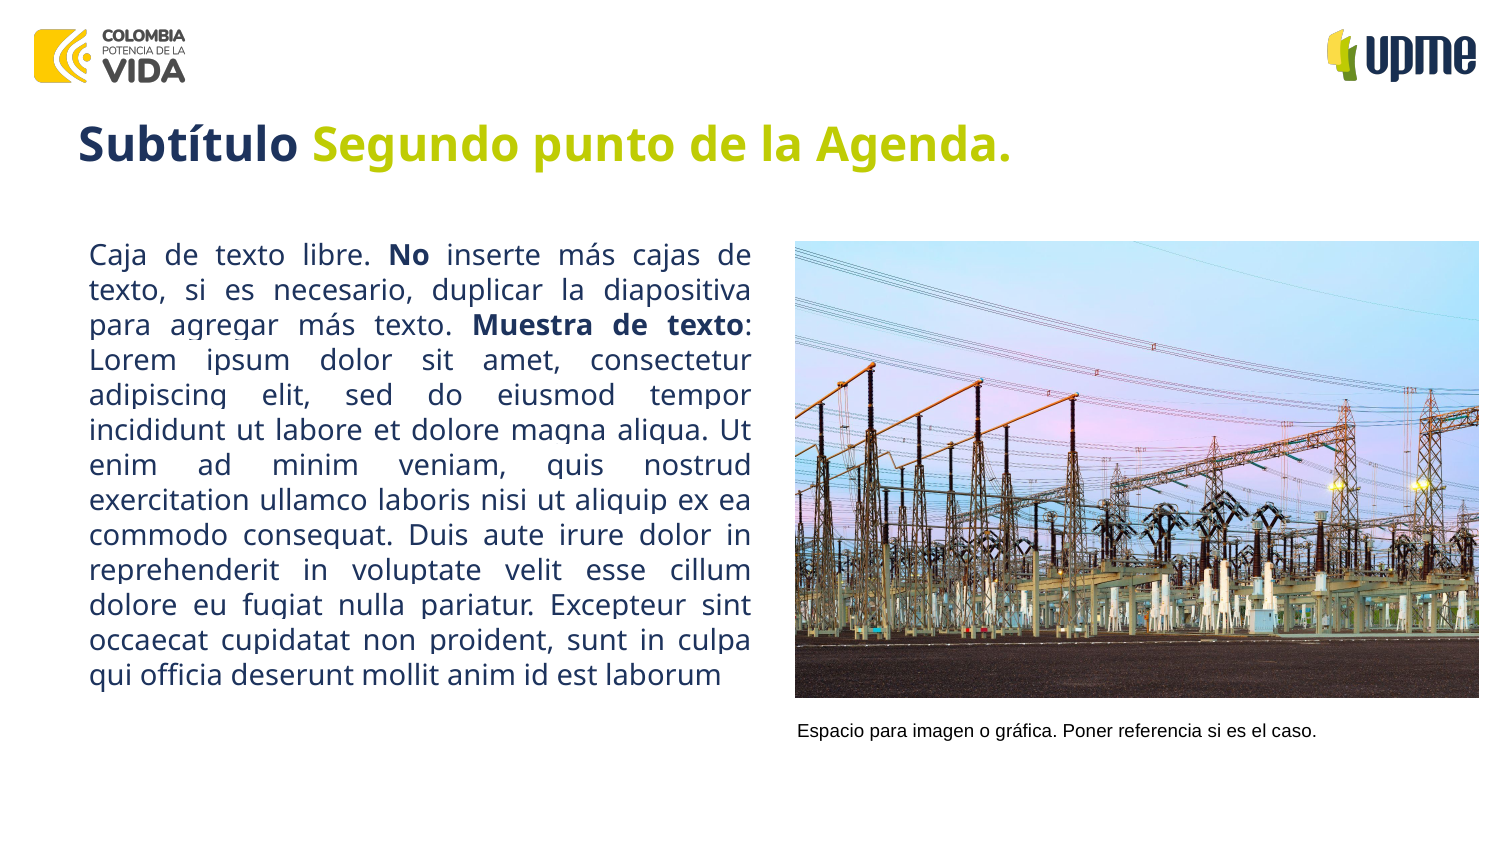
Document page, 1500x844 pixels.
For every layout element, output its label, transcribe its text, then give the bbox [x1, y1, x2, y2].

picture [795, 241, 1479, 698]
text_box Caja de texto libre. No inserte más cajas de texto, si es necesario, duplicar la diapositiva para agregar más texto. Muestra de texto: Lorem ipsum dolor sit amet, consectetur adipiscing elit, sed do eiusmod tempor incididunt ut labore et dolore magna aliqua. Ut enim ad minim veniam, quis nostrud exercitation ullamco laboris nisi ut aliquip ex ea commodo consequat. Duis aute irure dolor in reprehenderit in voluptate velit esse cillum dolore eu fugiat nulla pariatur. Excepteur sint occaecat cupidatat non proident, sunt in culpa qui officia deserunt mollit anim id est laborum [73, 221, 768, 707]
text_box Espacio para imagen o gráfica. Poner referencia si es el caso. [782, 707, 1465, 753]
picture [1301, 0, 1500, 113]
picture [30, 27, 189, 84]
text_box Subtítulo Segundo punto de la Agenda. [63, 98, 1242, 186]
